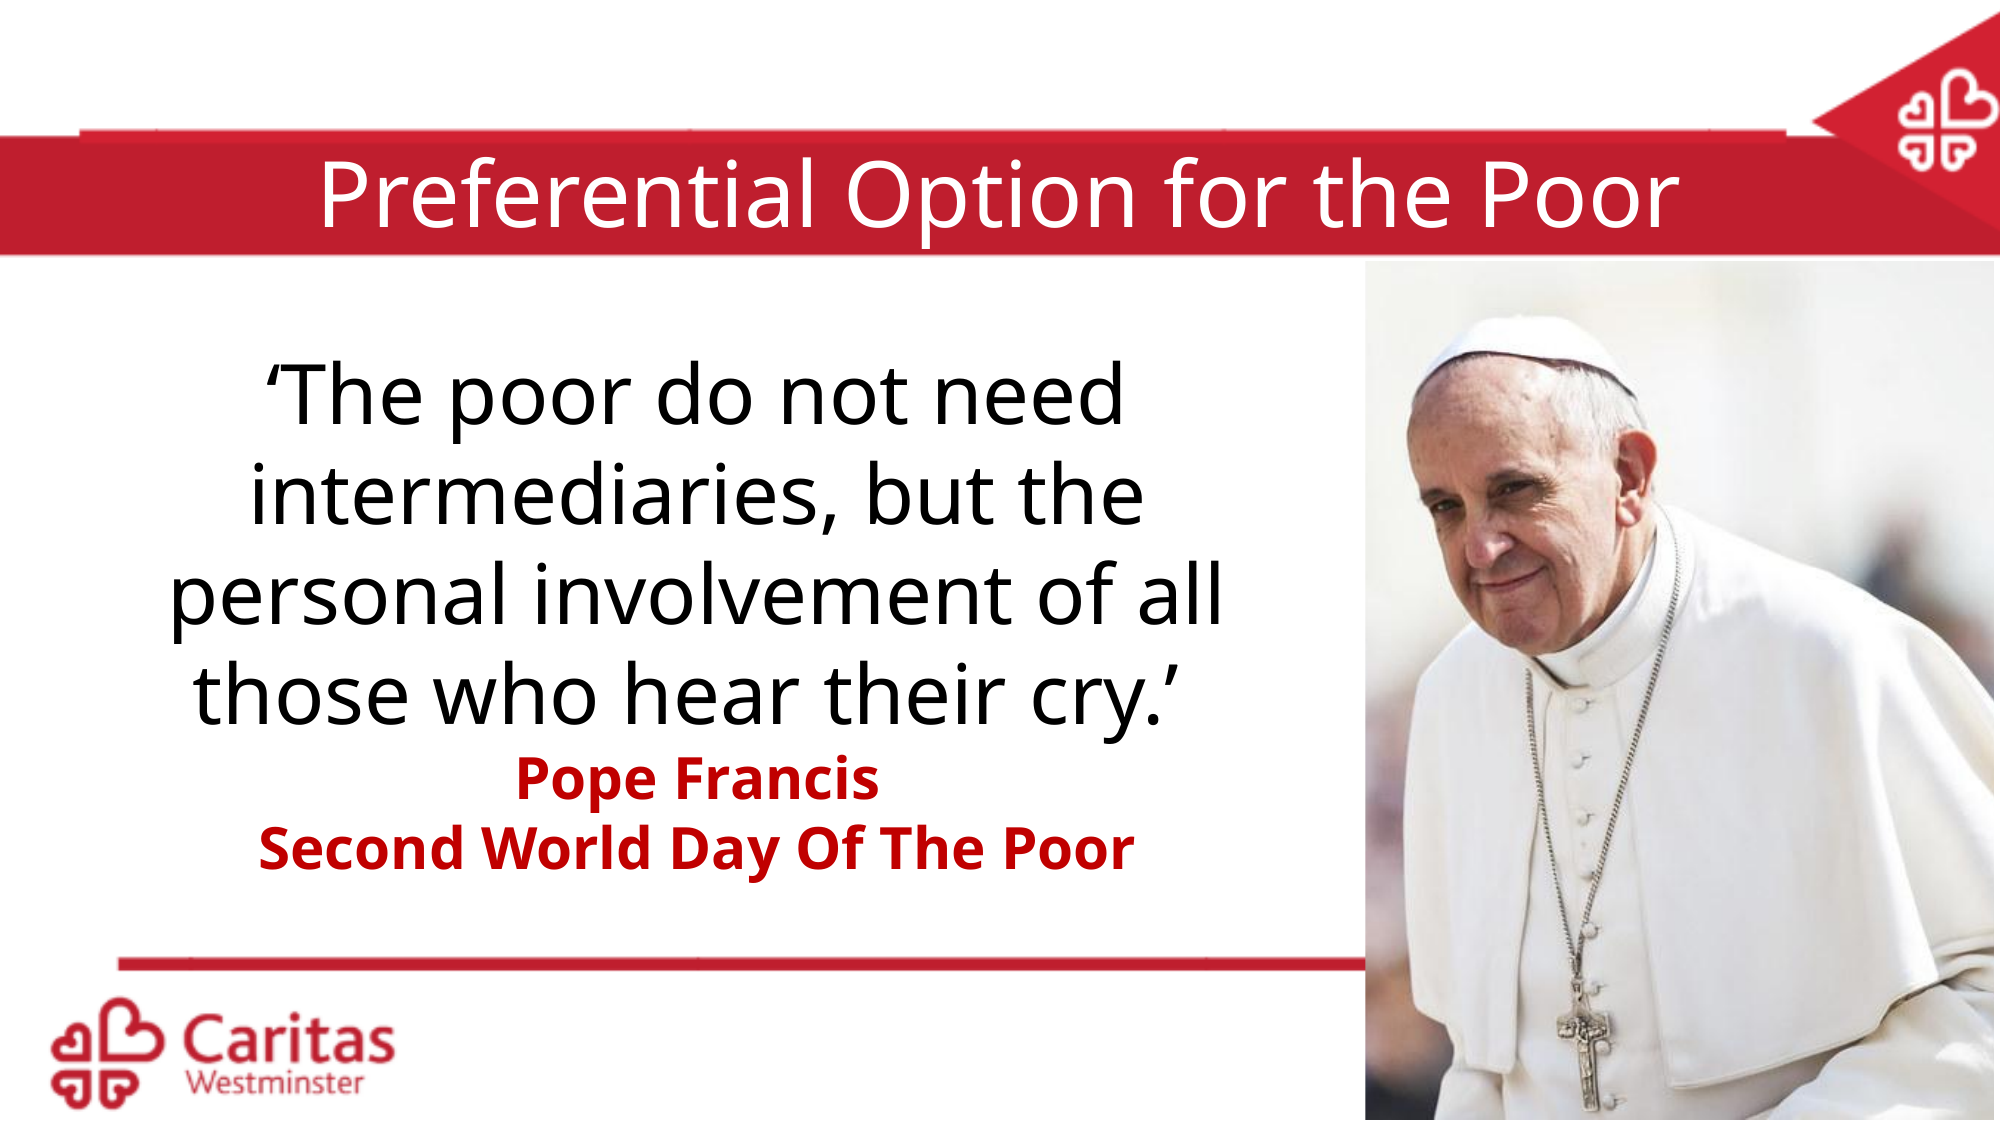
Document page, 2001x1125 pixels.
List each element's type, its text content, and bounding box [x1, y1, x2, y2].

picture [0, 0, 2000, 1121]
text_box ‘The poor do not need intermediaries, but the personal involvement of all those who hear their cry.’ Pope Francis Second World Day Of The Poor [83, 334, 1312, 889]
